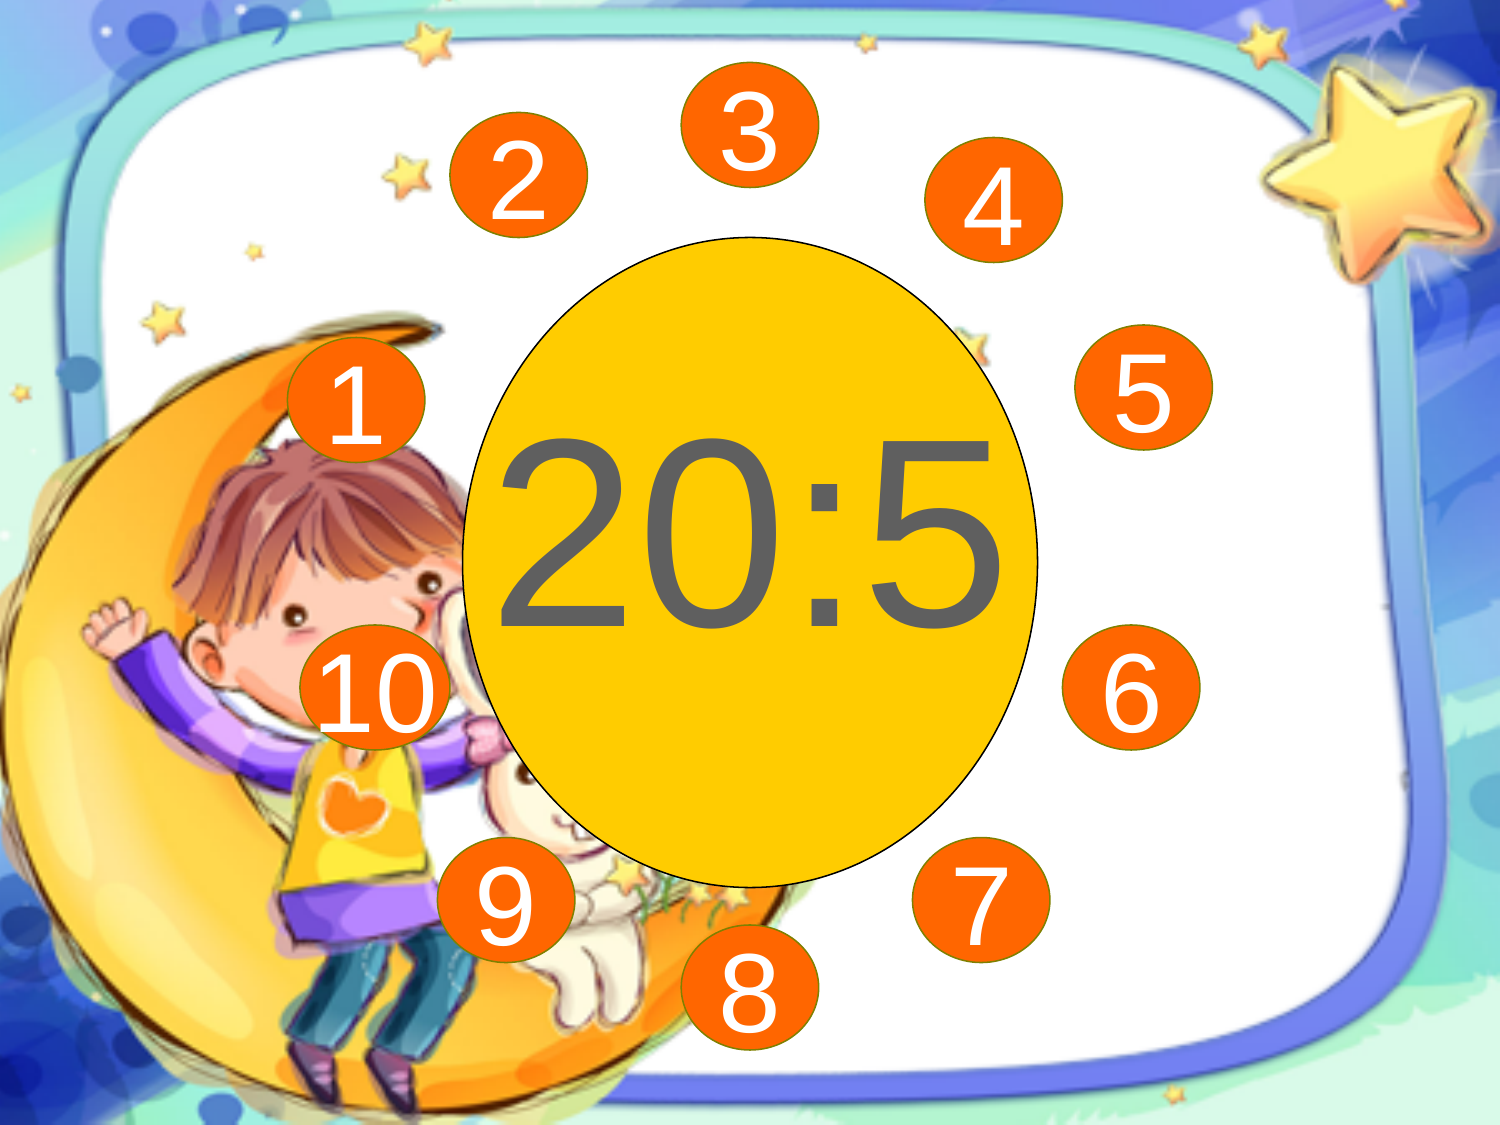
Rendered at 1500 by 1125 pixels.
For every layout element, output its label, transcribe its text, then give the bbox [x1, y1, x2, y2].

text_box 10 [299, 624, 450, 751]
text_box 20:5 [374, 237, 1125, 800]
text_box 1 [287, 337, 425, 463]
text_box 3 [681, 62, 819, 188]
text_box [553, 800, 947, 888]
text_box 9 [437, 837, 575, 963]
picture [0, 0, 1500, 1125]
text_box 8 [681, 924, 819, 1051]
text_box 6 [1062, 624, 1200, 751]
text_box 5 [1074, 324, 1213, 451]
text_box 7 [912, 837, 1050, 963]
text_box 4 [924, 137, 1063, 263]
text_box 2 [449, 112, 588, 238]
